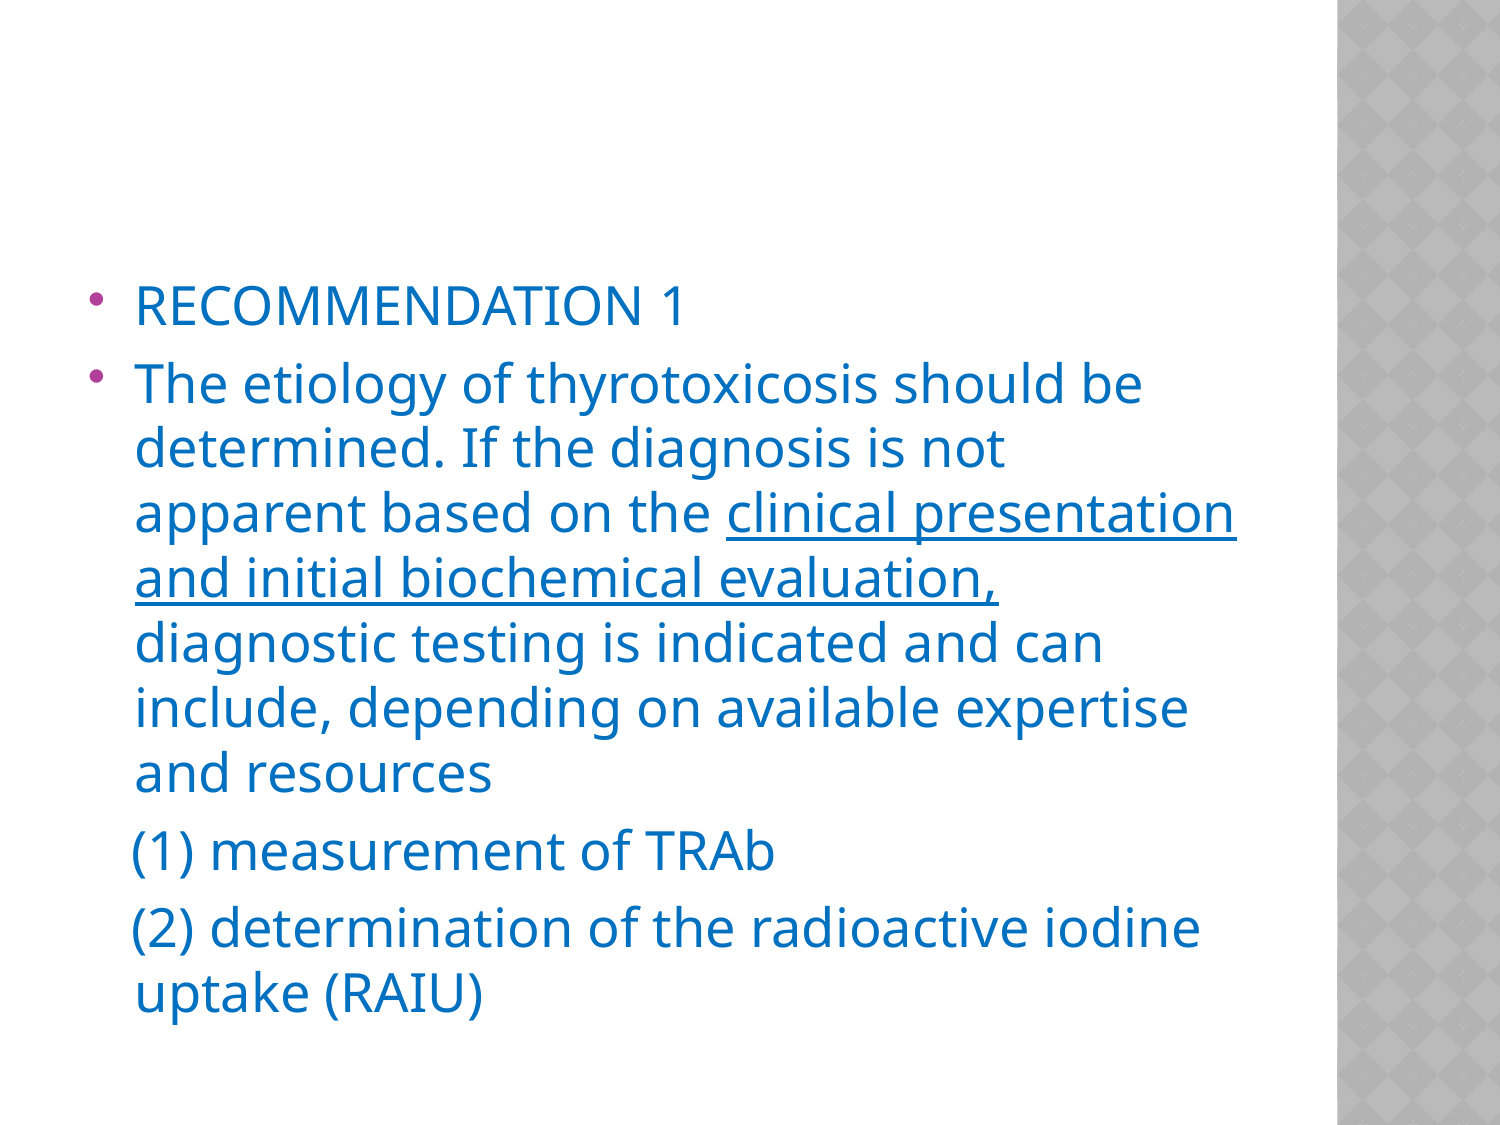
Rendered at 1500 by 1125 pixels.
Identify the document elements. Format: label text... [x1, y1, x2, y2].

list RECOMMENDATION 1 The etiology of thyrotoxicosis should be determined. If the diagnosis is not apparent based on the clinical presentation and initial biochemical evaluation, diagnostic testing is indicated and can include, depending on available expertise and resources (1) measurement of TRAb (2) determination of the radioactive iodine uptake (RAIU) [75, 264, 1263, 1059]
